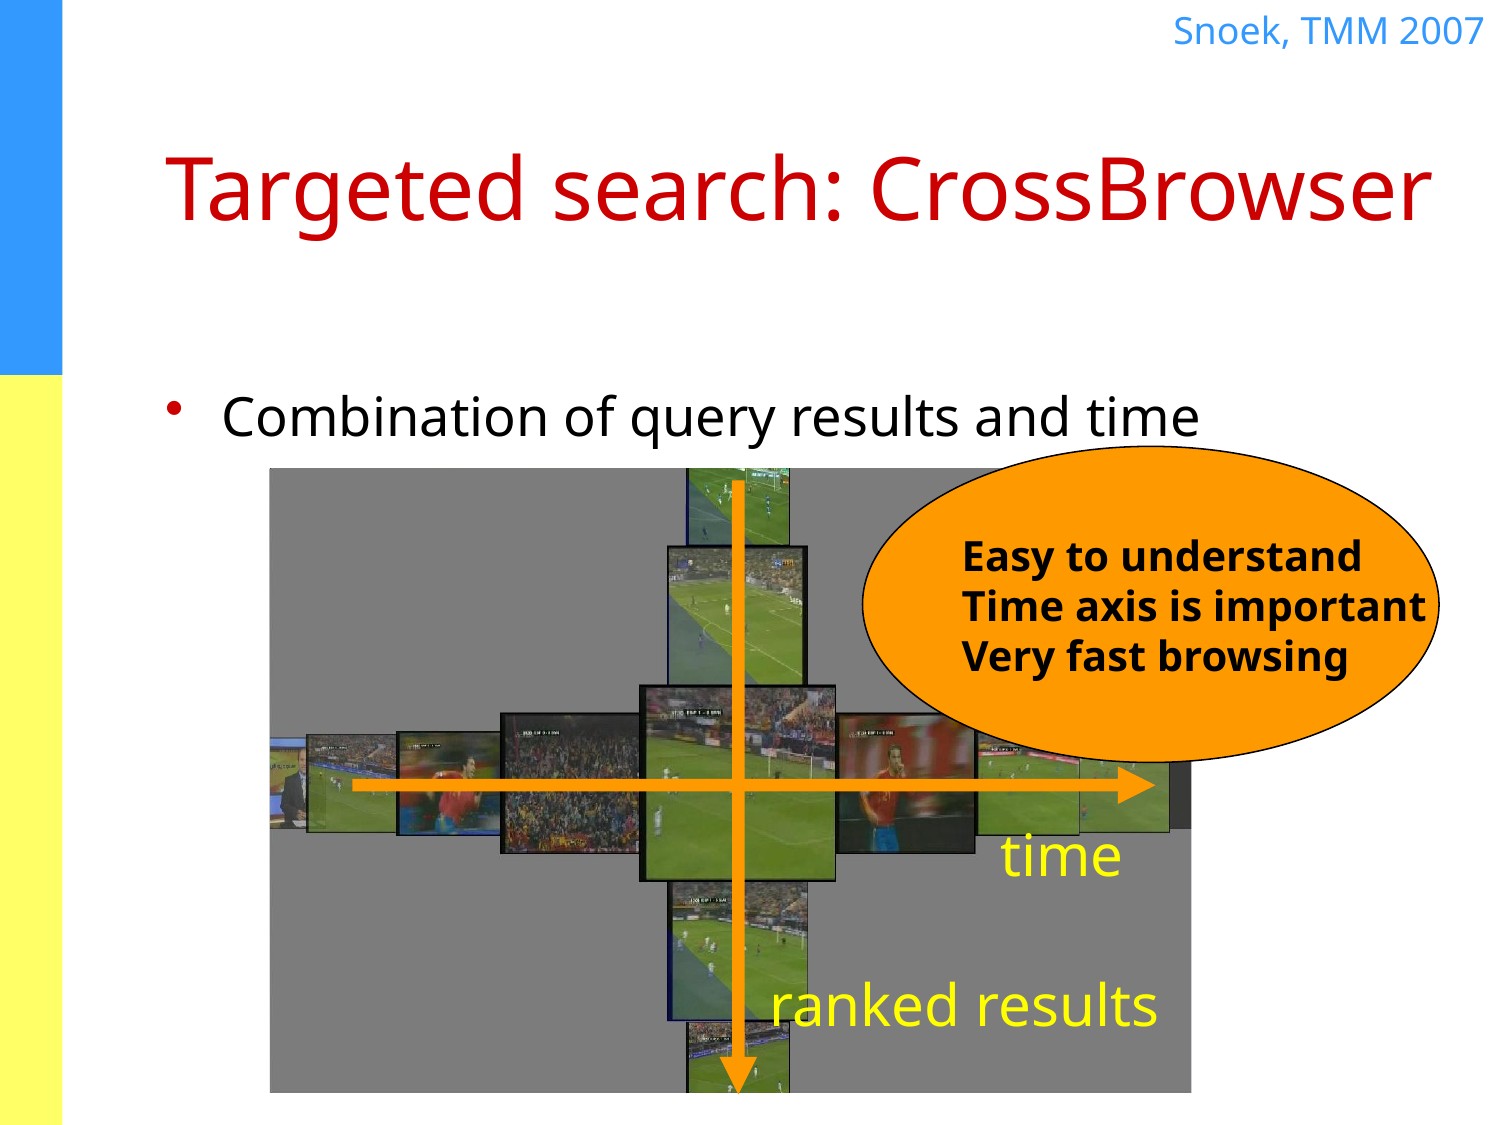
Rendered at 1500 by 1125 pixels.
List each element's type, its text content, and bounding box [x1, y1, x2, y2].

title Targeted search: CrossBrowser [149, 99, 1500, 288]
picture [269, 468, 1192, 1094]
text_box Easy to understand Time axis is important Very fast browsing [1011, 446, 1440, 761]
text_box Snoek, TMM 2007 [1031, 0, 1500, 60]
list Combination of query results and time [149, 374, 1388, 976]
